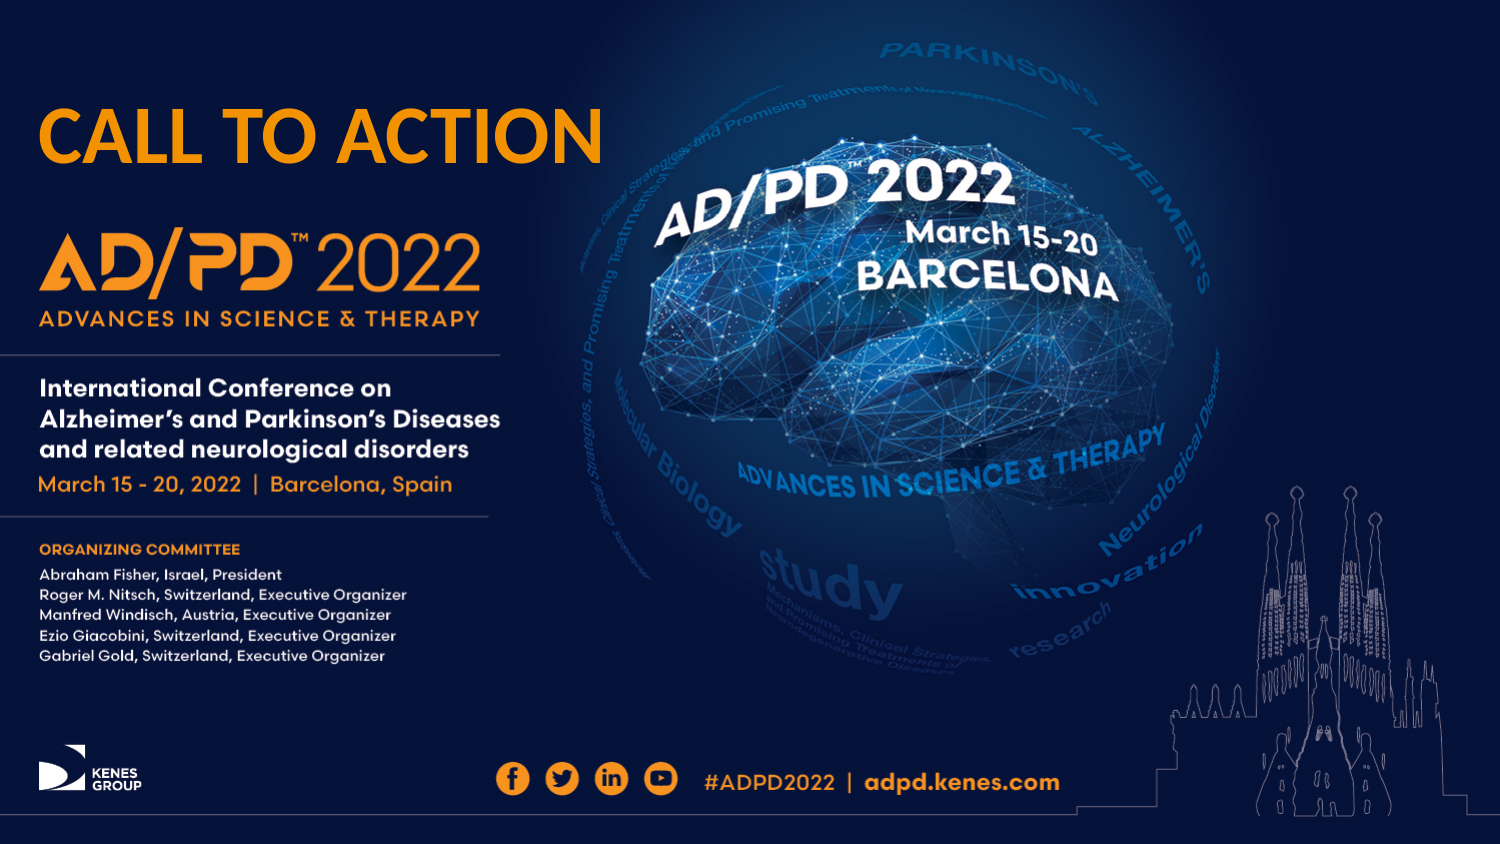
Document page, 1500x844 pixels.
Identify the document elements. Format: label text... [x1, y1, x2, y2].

picture [0, 0, 1500, 844]
text_box CALL TO ACTION [24, 73, 782, 189]
